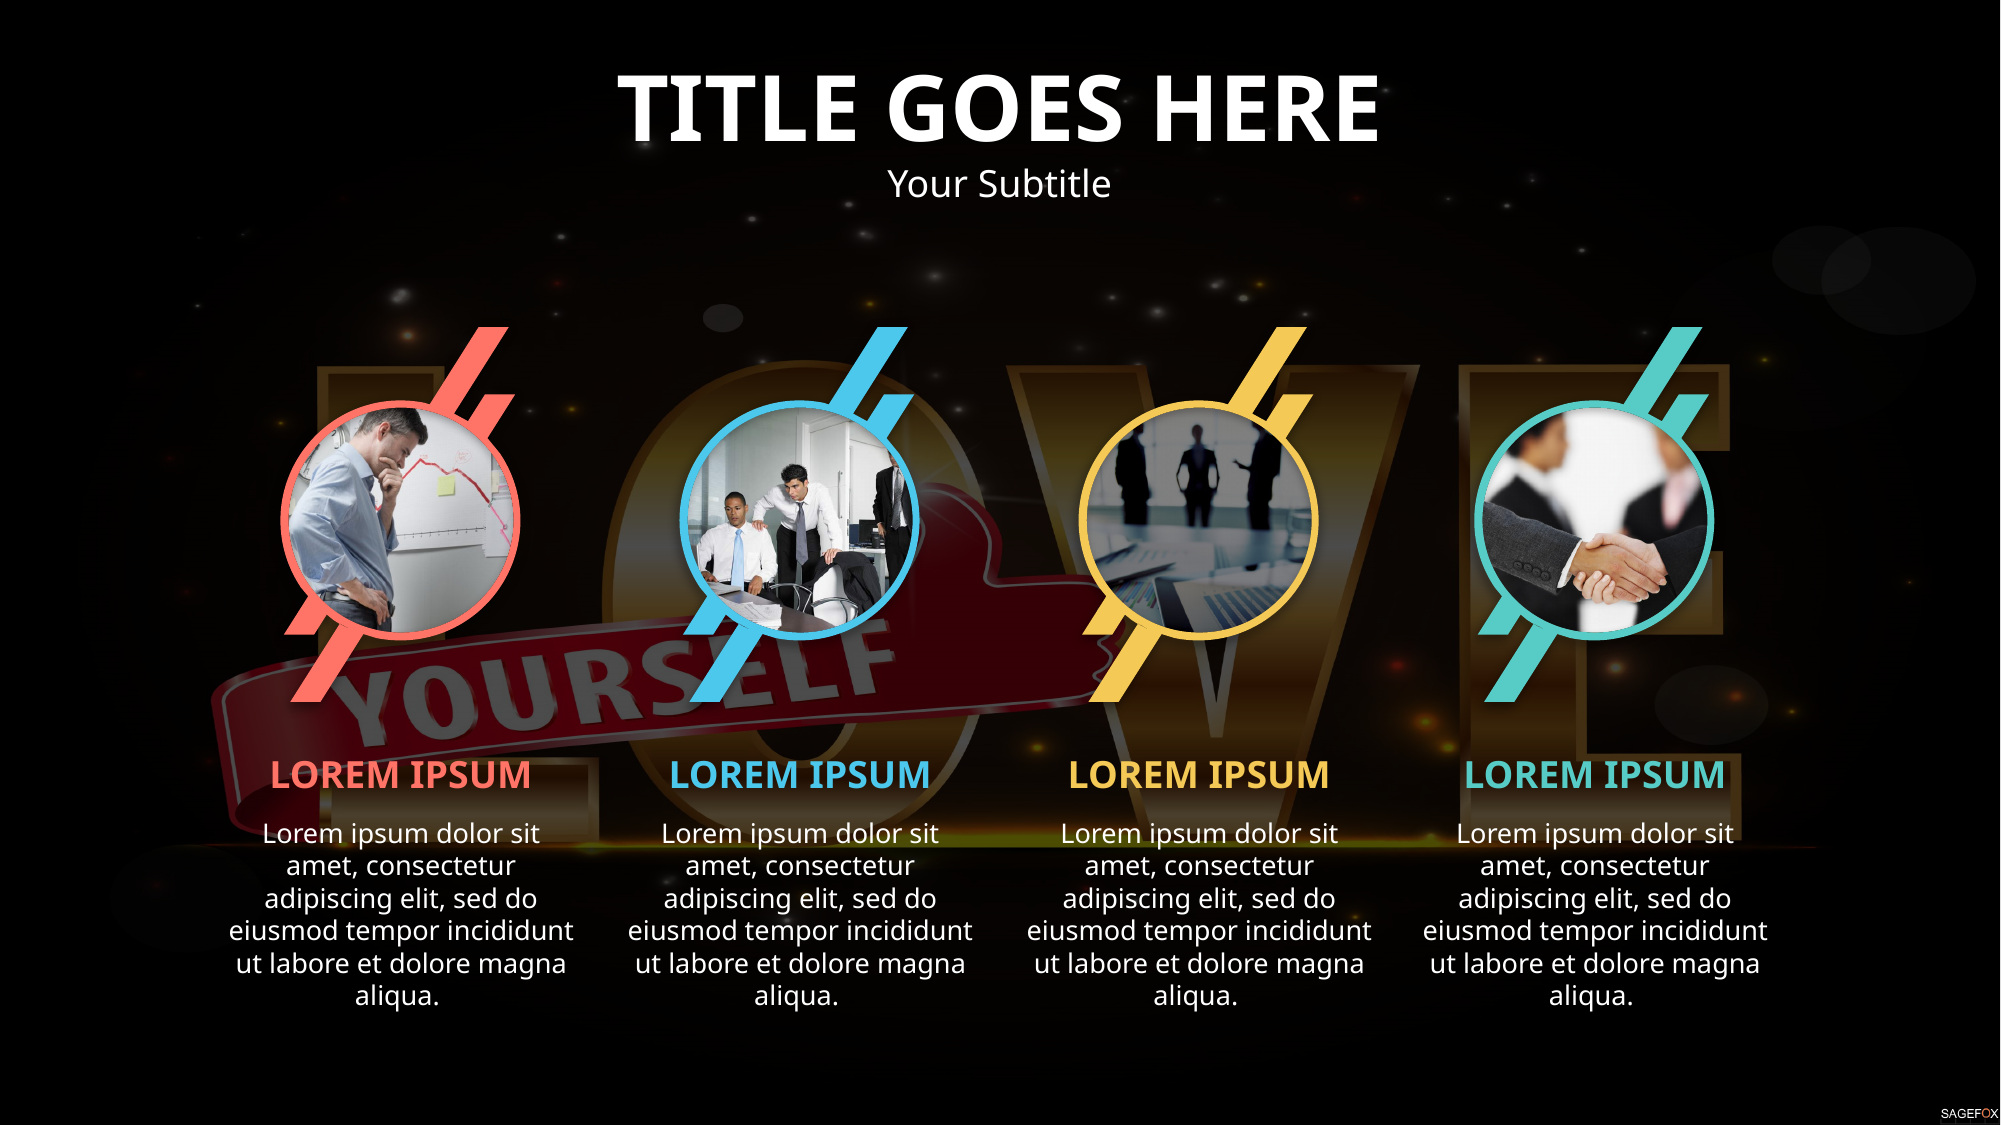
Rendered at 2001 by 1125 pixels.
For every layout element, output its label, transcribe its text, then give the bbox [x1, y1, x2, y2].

text_box [1473, 326, 1716, 704]
text_box [279, 326, 522, 704]
text_box [293, 419, 506, 631]
text_box LOREM IPSUM Lorem ipsum dolor sit amet, consectetur adipiscing elit, sed do eiusmod tempor incididunt ut labore et dolore magna aliqua. [616, 746, 984, 1017]
text_box [1092, 419, 1304, 631]
picture [0, 0, 2001, 1125]
text_box TITLE GOES HERE Your Subtitle [548, 42, 1452, 212]
text_box [678, 326, 921, 704]
text_box LOREM IPSUM Lorem ipsum dolor sit amet, consectetur adipiscing elit, sed do eiusmod tempor incididunt ut labore et dolore magna aliqua. [1411, 746, 1779, 1017]
text_box [1487, 419, 1700, 631]
text_box LOREM IPSUM Lorem ipsum dolor sit amet, consectetur adipiscing elit, sed do eiusmod tempor incididunt ut labore et dolore magna aliqua. [1015, 746, 1383, 1017]
text_box LOREM IPSUM Lorem ipsum dolor sit amet, consectetur adipiscing elit, sed do eiusmod tempor incididunt ut labore et dolore magna aliqua. [217, 746, 585, 1017]
text_box [694, 419, 907, 631]
text_box [1077, 326, 1320, 704]
